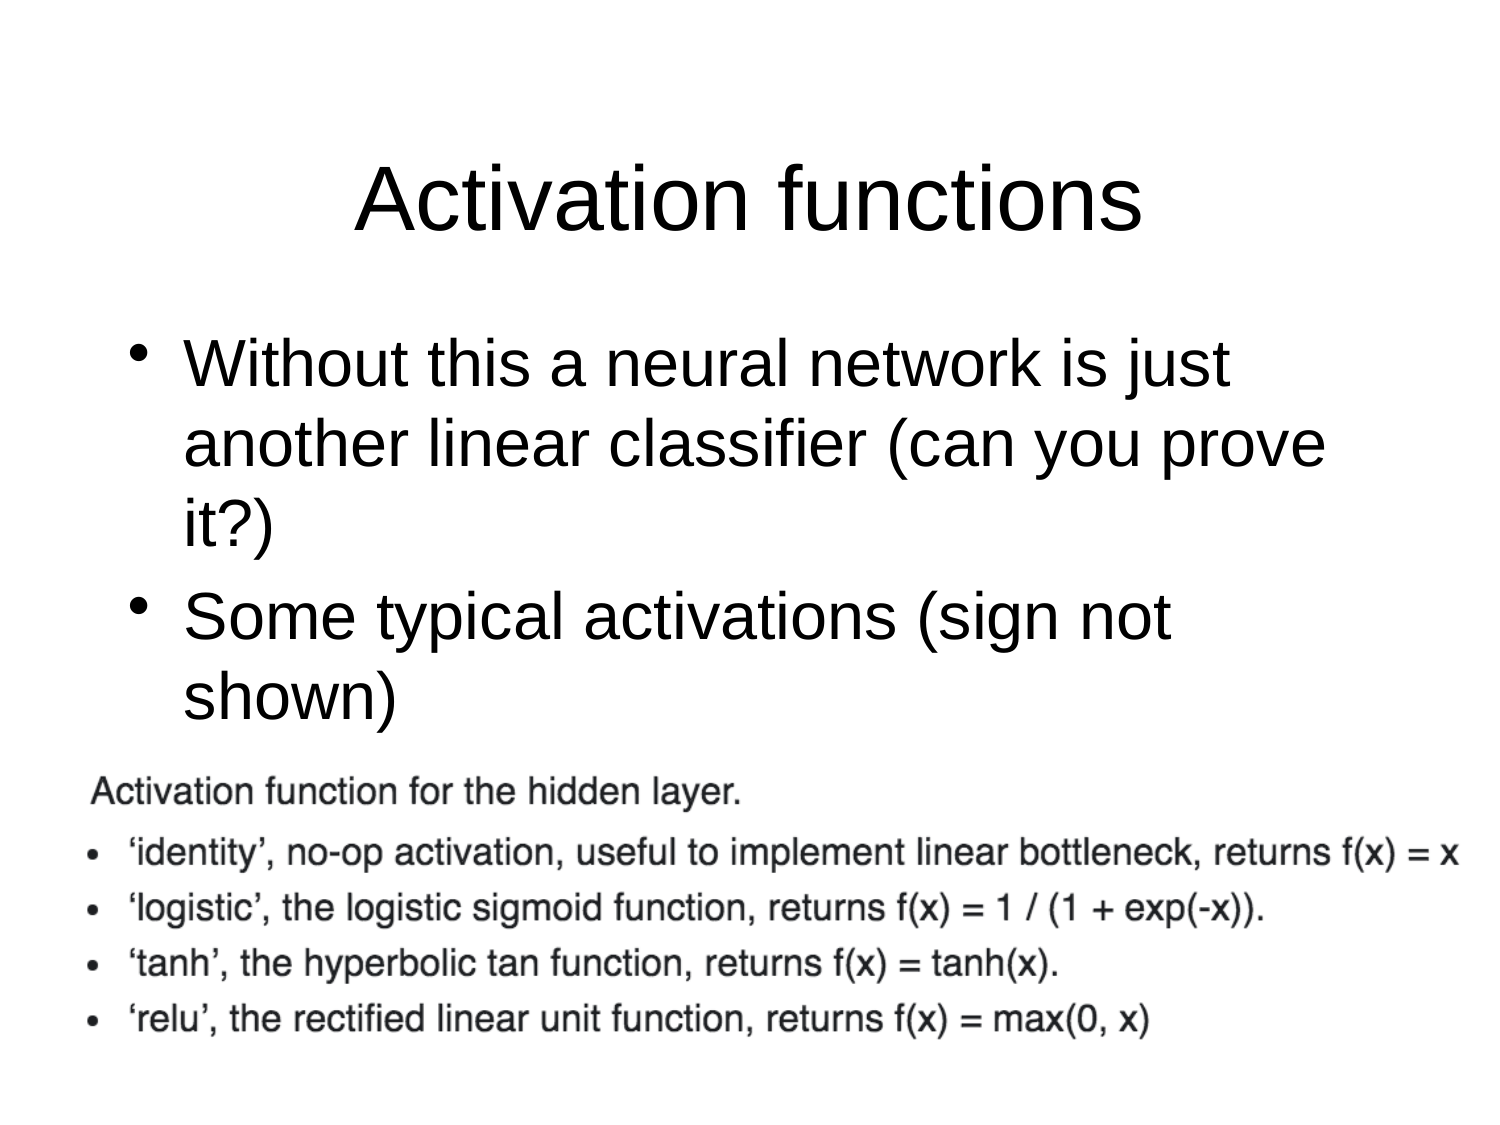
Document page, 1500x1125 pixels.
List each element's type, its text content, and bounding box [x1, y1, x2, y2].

title Activation functions [112, 99, 1388, 288]
list Without this a neural network is just another linear classifier (can you prove it?) Some typical activations (sign not shown) [112, 312, 1388, 760]
picture [76, 762, 1476, 1051]
